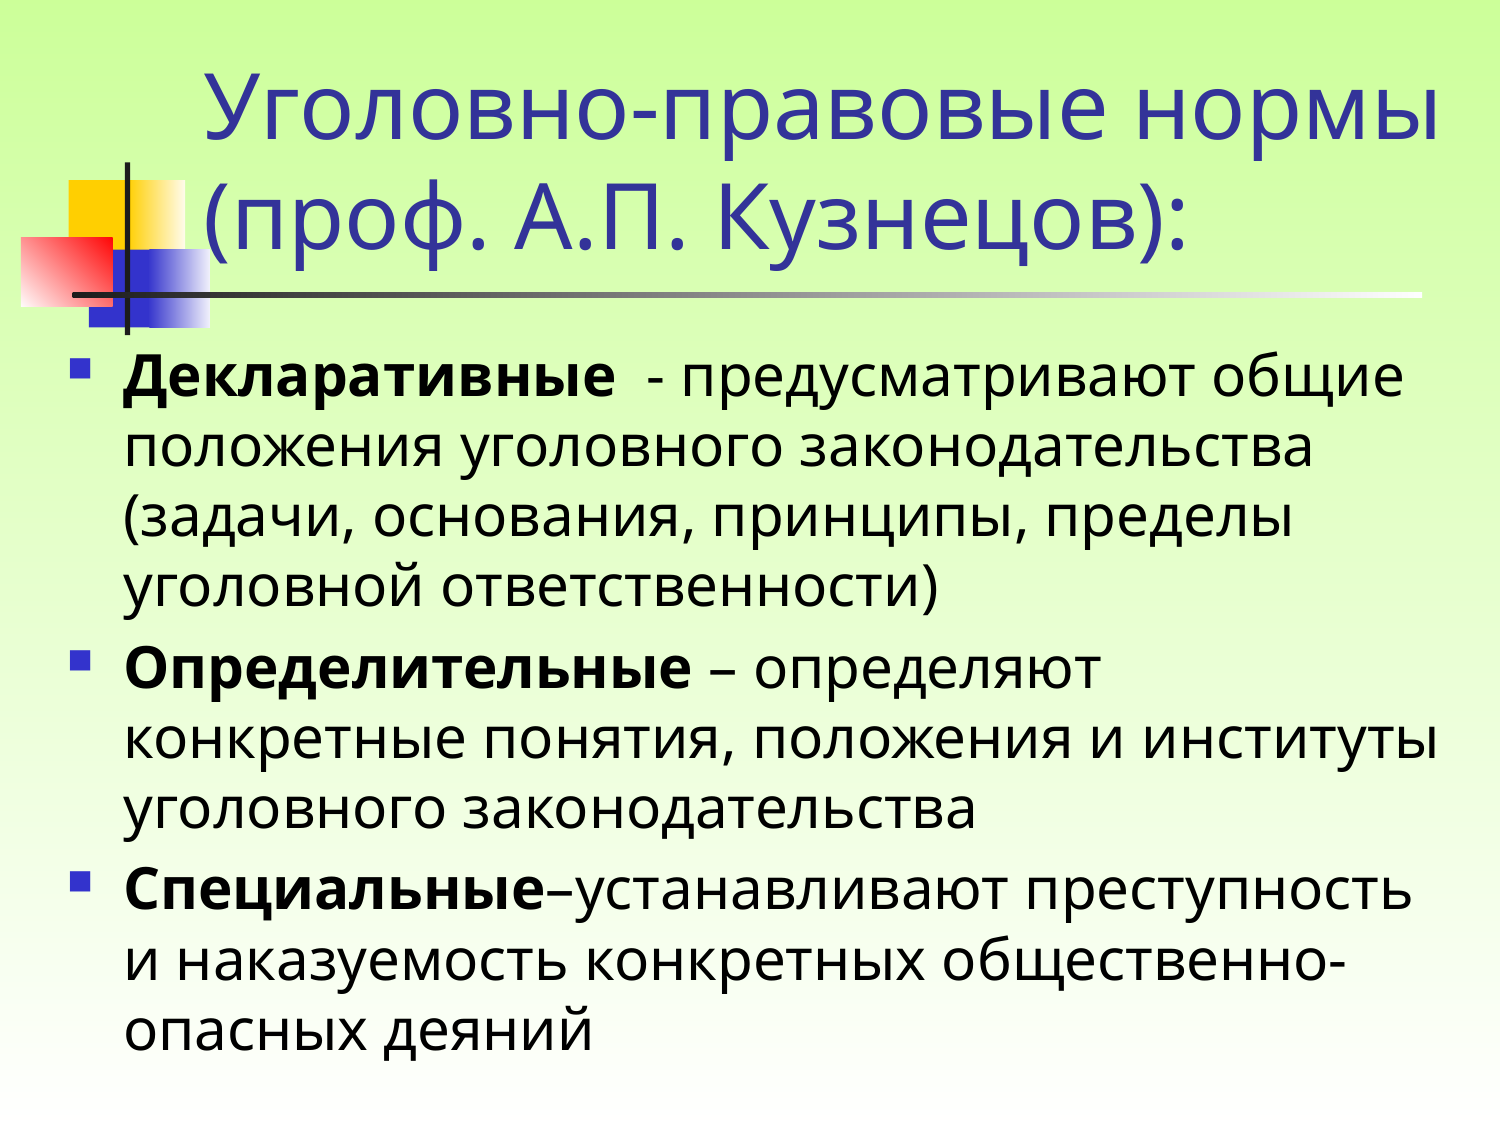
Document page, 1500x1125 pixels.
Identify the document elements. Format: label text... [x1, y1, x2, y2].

title Уголовно-правовые нормы (проф. А.П. Кузнецов): [188, 34, 1468, 276]
list Декларативные - предусматривают общие положения уголовного законодательства (задачи, основания, принципы, пределы уголовной ответственности) Определительные – определяют конкретные понятия, положения и институты уголовного законодательства Специальные–устанавливают преступность и наказуемость конкретных общественно-опасных деяний [51, 330, 1470, 1007]
